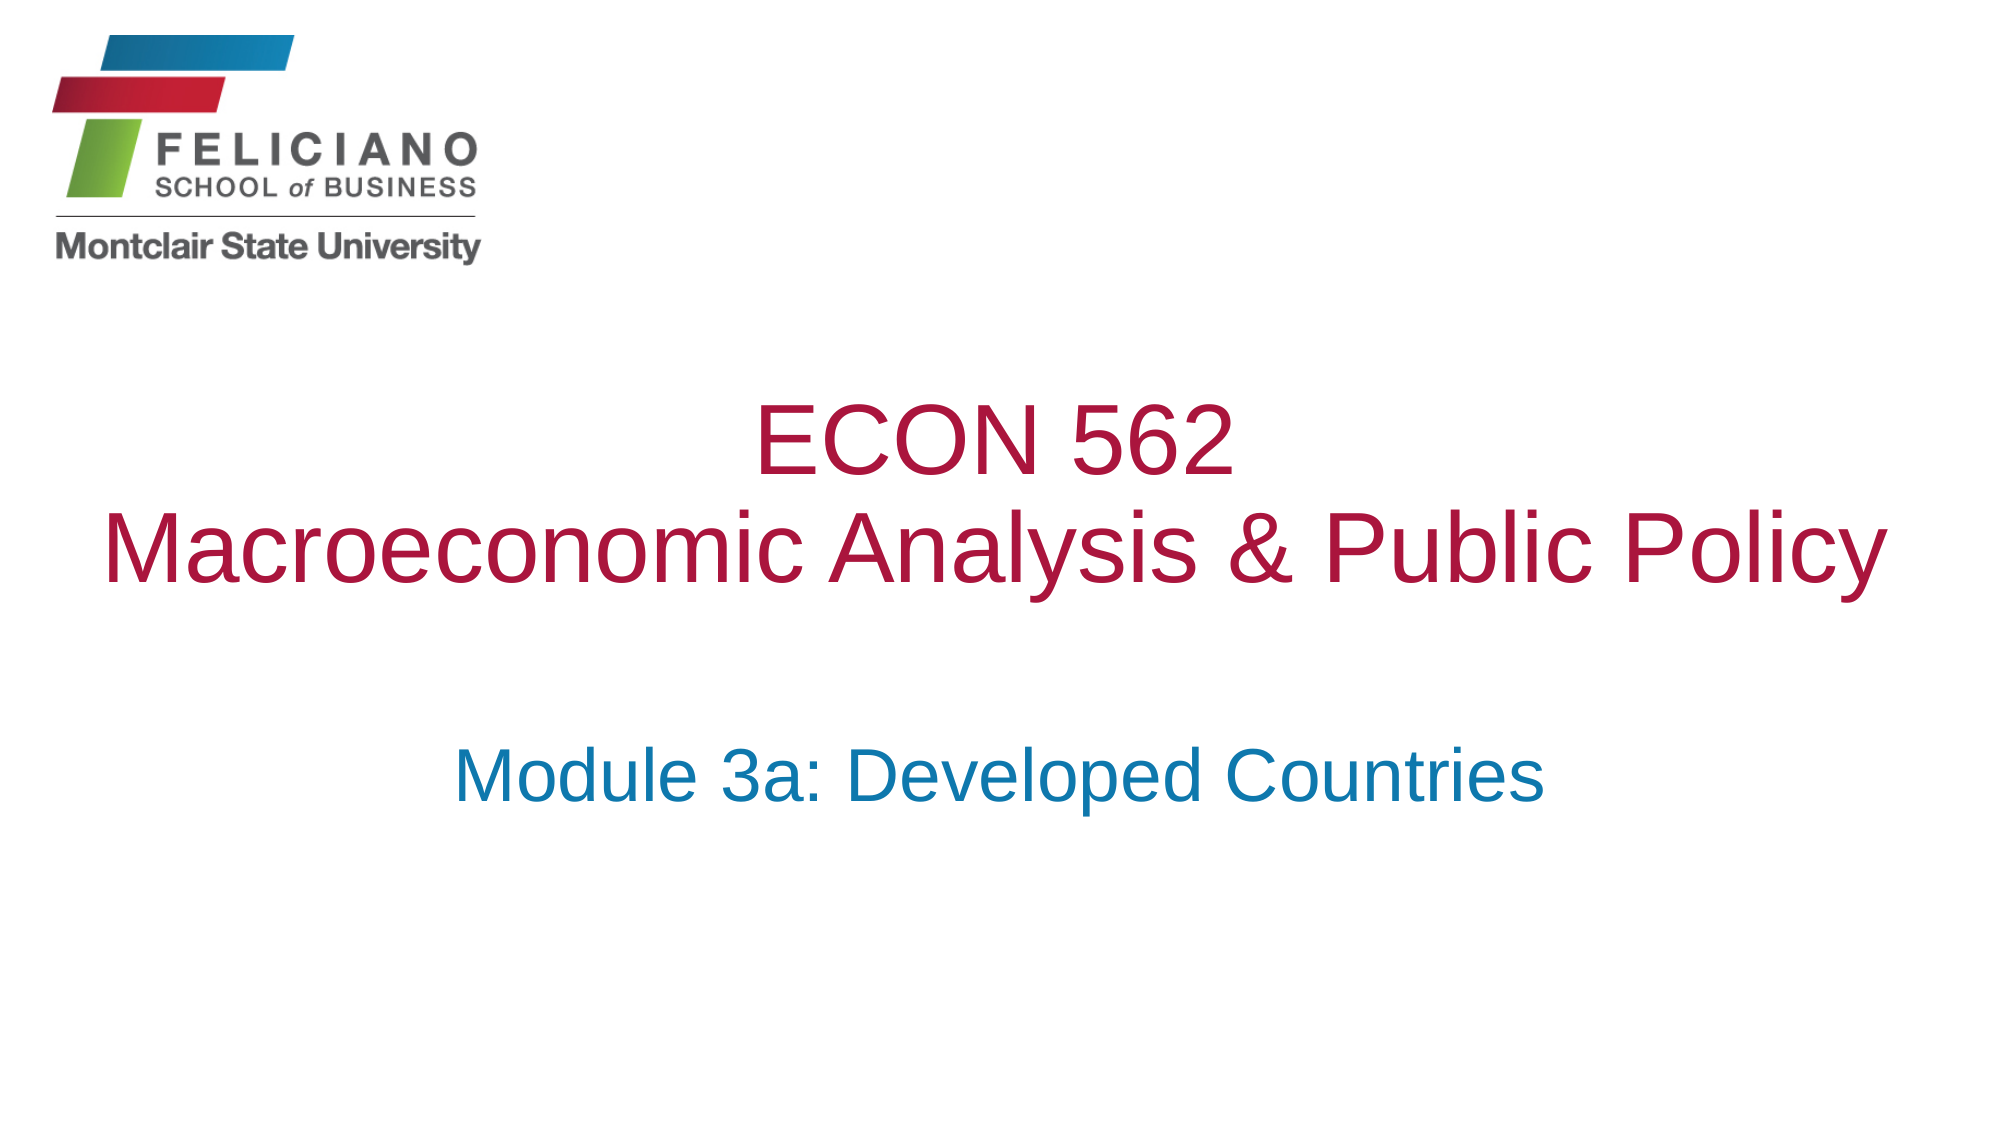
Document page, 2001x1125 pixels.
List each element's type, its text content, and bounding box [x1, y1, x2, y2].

subtitle Module 3a: Developed Countries [249, 729, 1750, 1002]
title ECON 562 Macroeconomic Analysis & Public Policy [18, 306, 1973, 612]
picture [52, 35, 482, 266]
